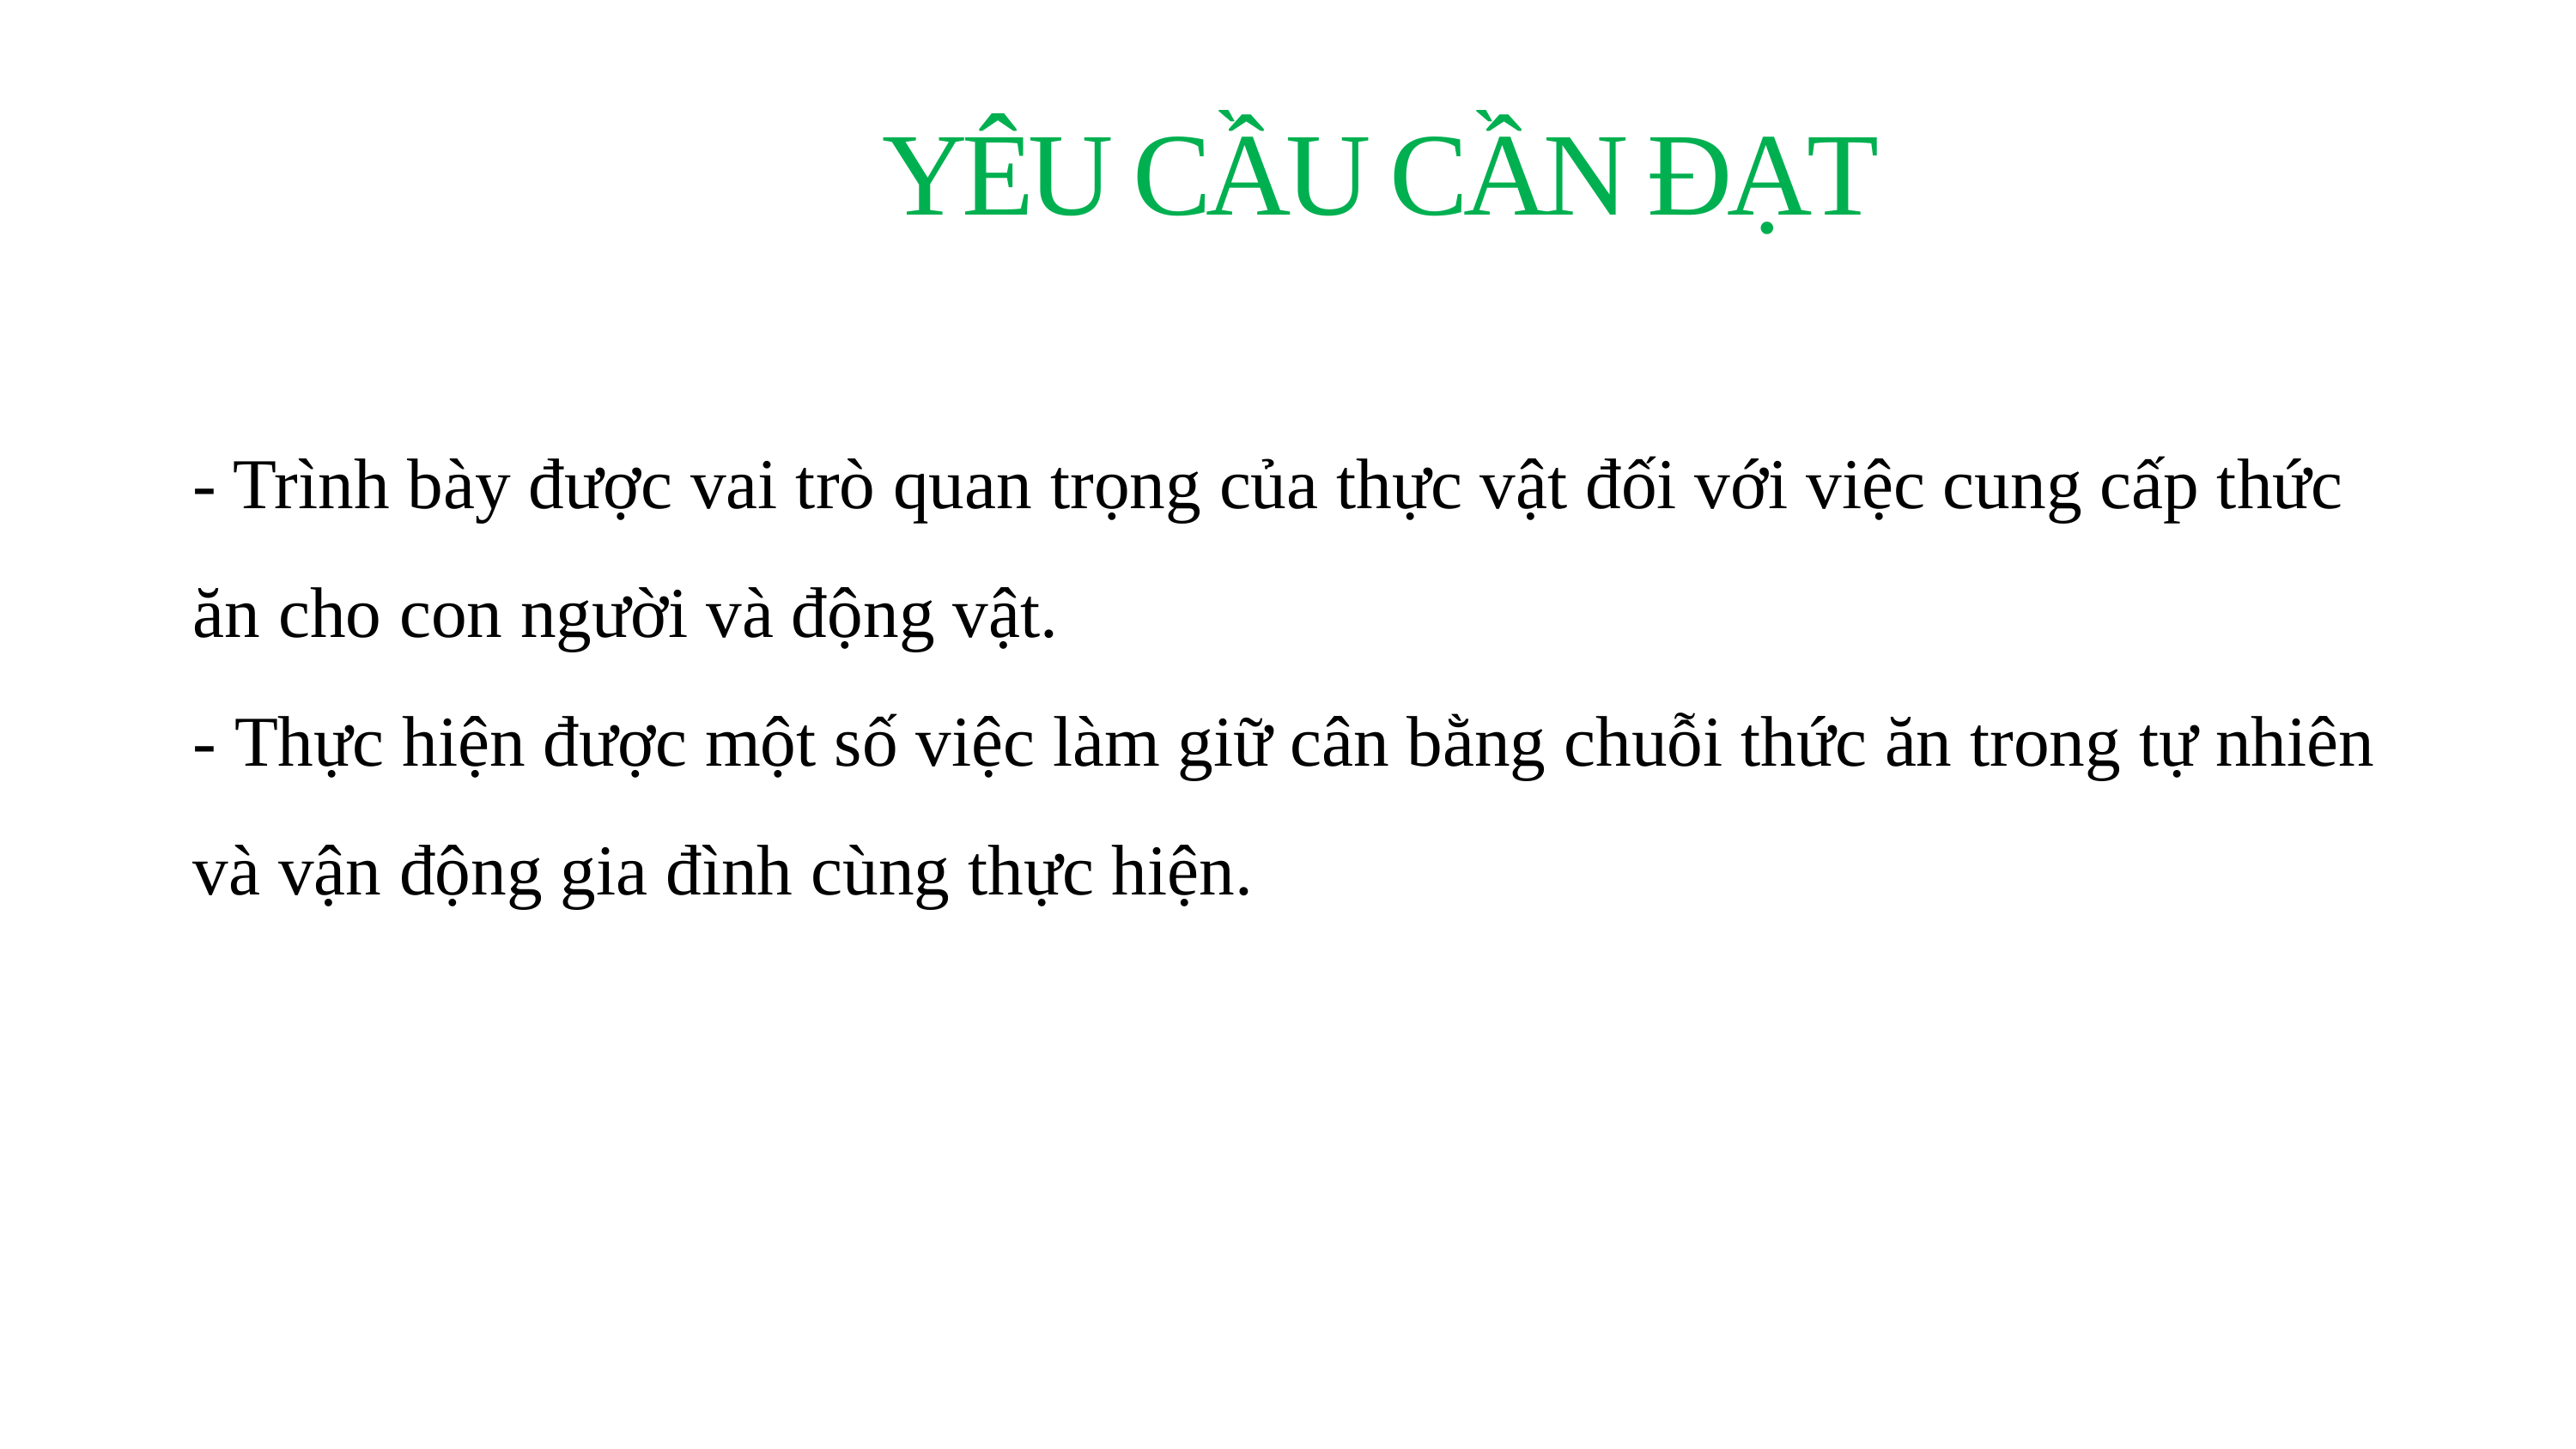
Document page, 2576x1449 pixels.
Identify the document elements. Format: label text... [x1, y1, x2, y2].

text_box YÊU CẦU CẦN ĐẠT [869, 90, 1923, 246]
text_box - Trình bày được vai trò quan trọng của thực vật đối với việc cung cấp thức ăn cho con người và động vật. - Thực hiện được một số việc làm giữ cân bằng chuỗi thức ăn trong tự nhiên và vận động gia đình cùng thực hiện. [180, 387, 2396, 1010]
